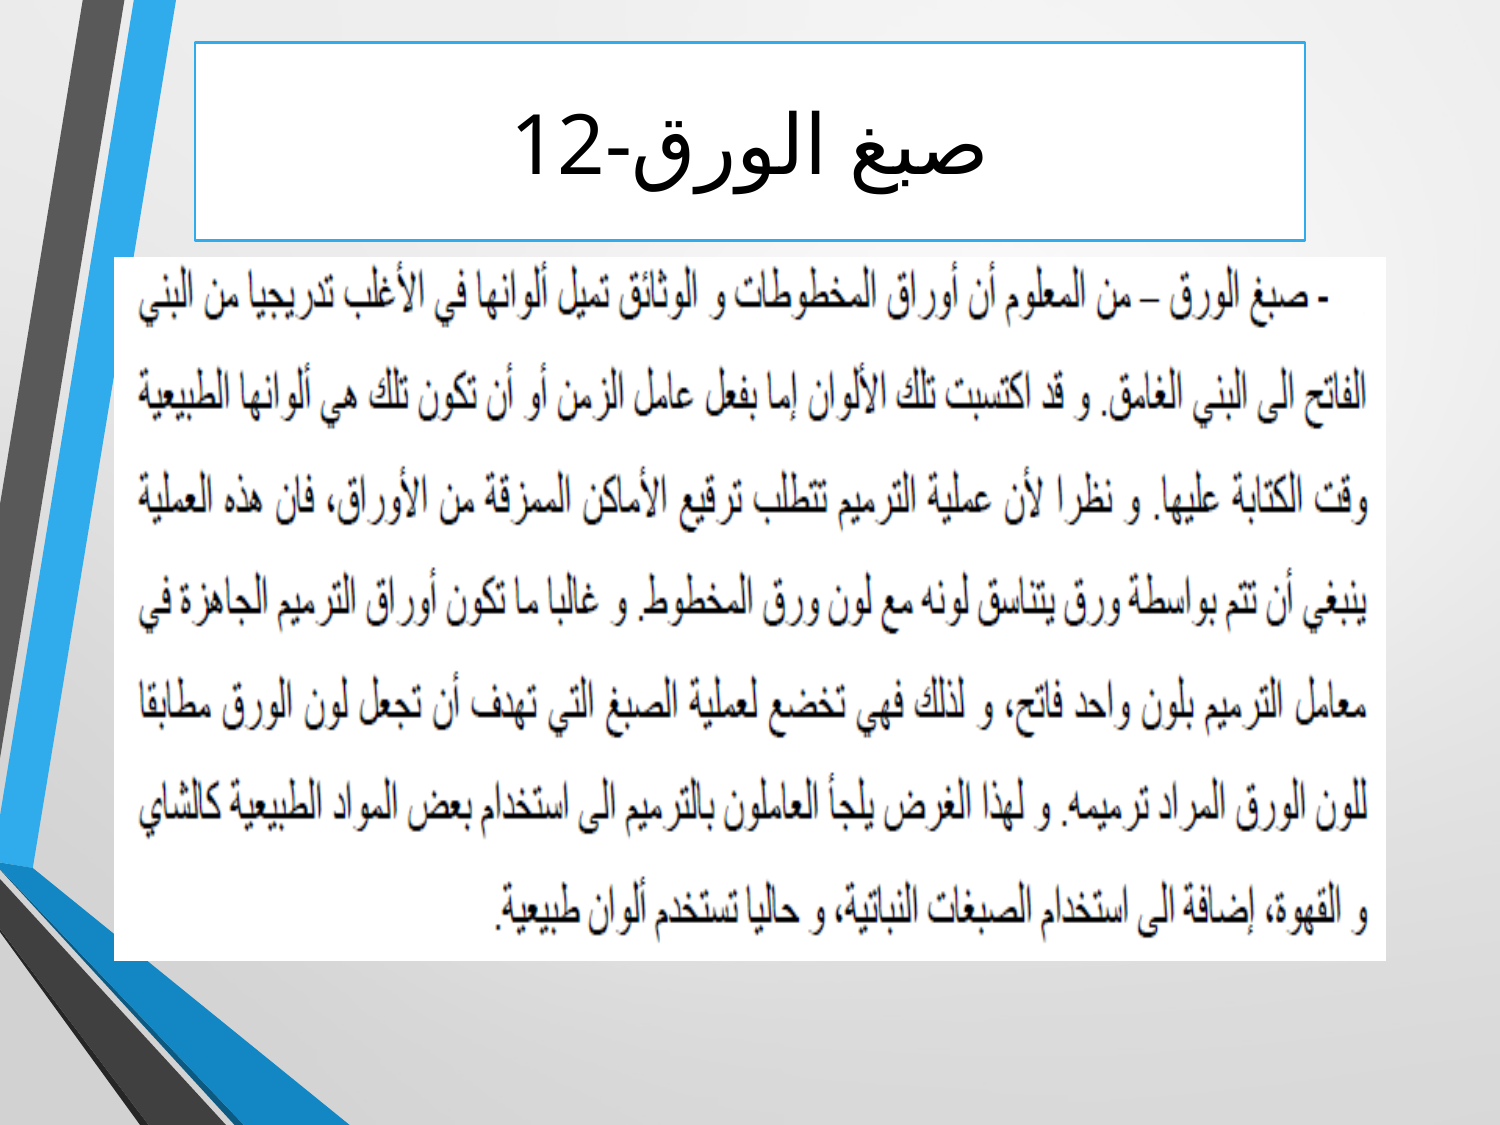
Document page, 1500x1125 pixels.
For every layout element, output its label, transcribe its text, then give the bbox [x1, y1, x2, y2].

picture [114, 257, 1386, 962]
title 12-صبغ الورق [194, 41, 1306, 242]
